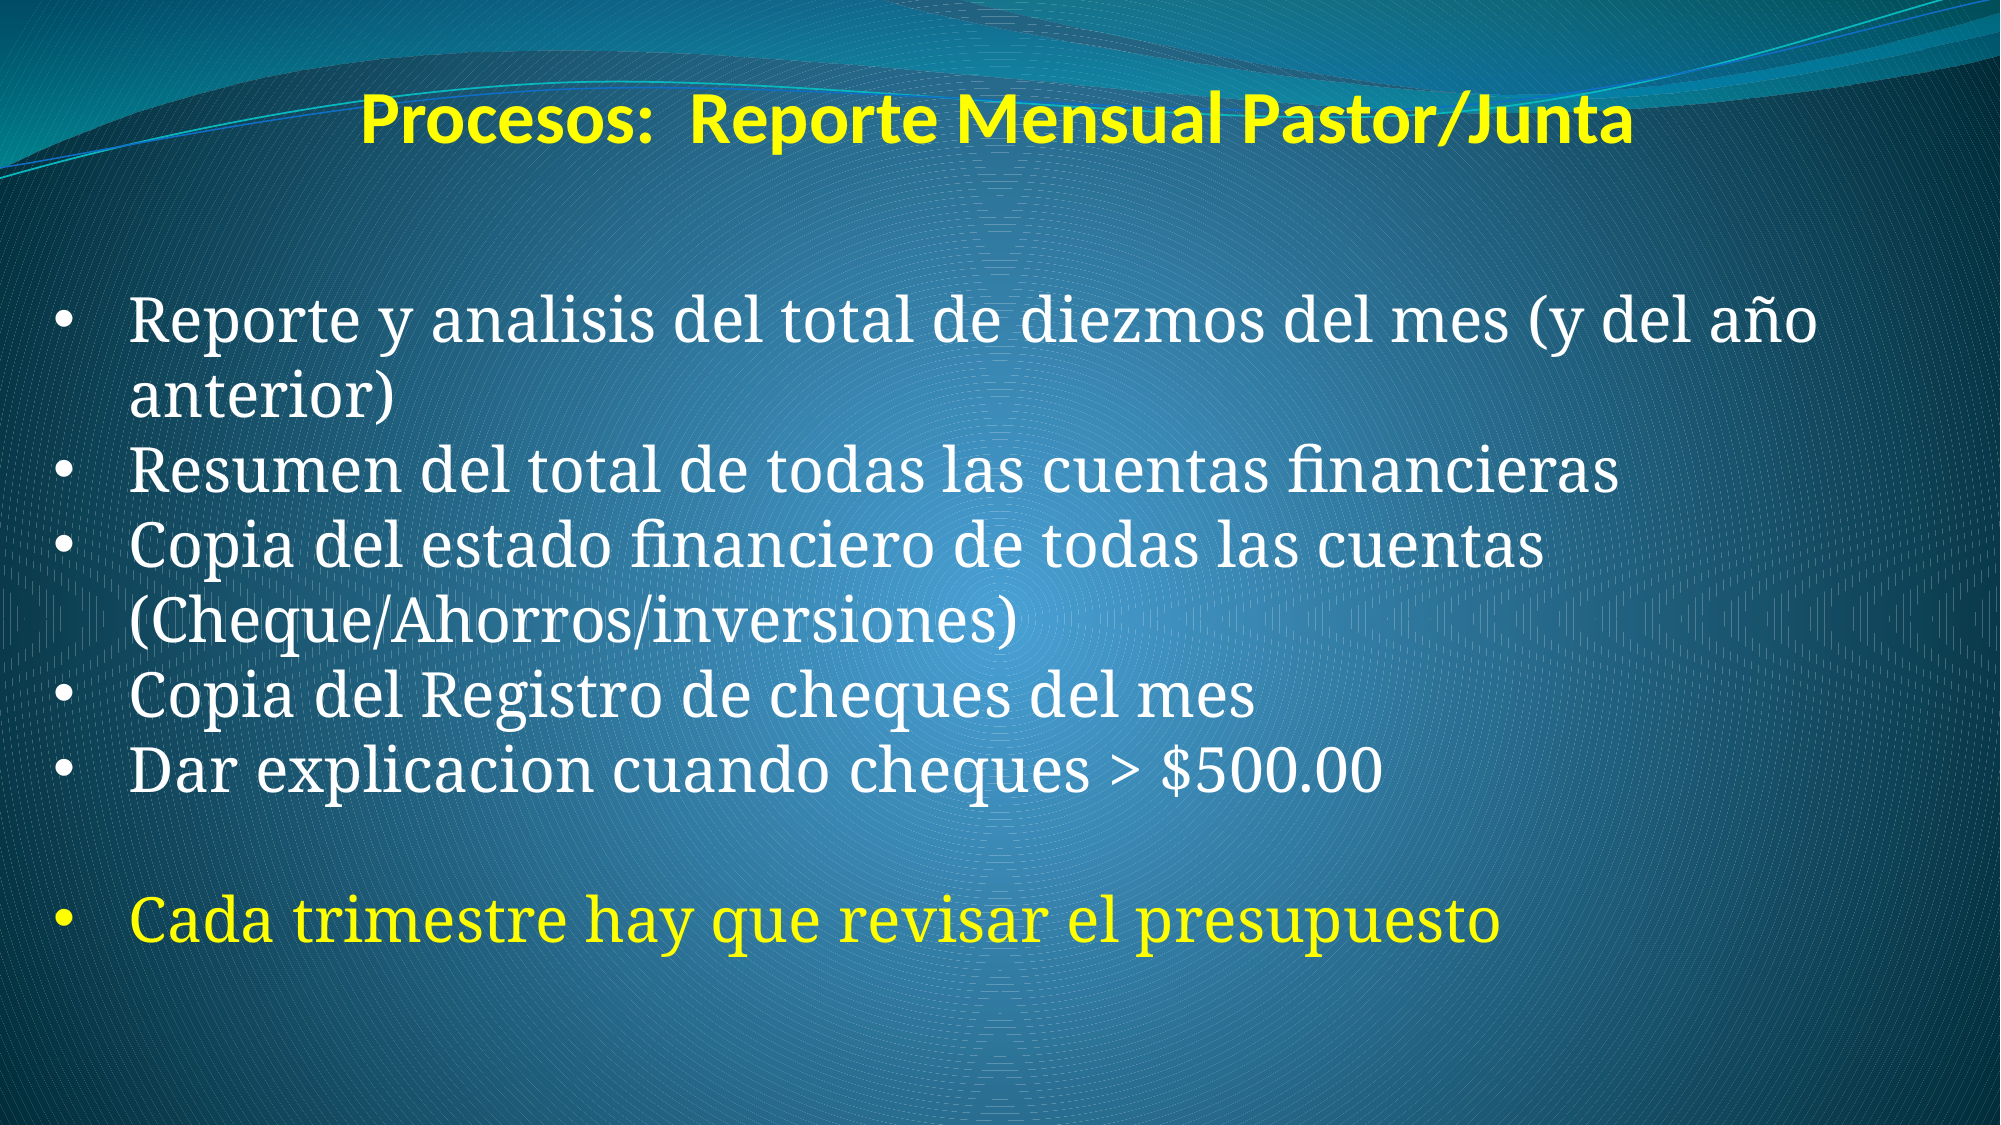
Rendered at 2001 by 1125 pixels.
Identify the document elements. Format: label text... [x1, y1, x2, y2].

title Procesos: Reporte Mensual Pastor/Junta [141, 45, 1859, 158]
text_box Reporte y analisis del total de diezmos del mes (y del año anterior) Resumen del total de todas las cuentas financieras Copia del estado financiero de todas las cuentas (Cheque/Ahorros/inversiones) Copia del Registro de cheques del mes Dar explicacion cuando cheques > $500.00 Cada trimestre hay que revisar el presupuesto [39, 272, 1972, 1112]
text_box [23, 158, 1972, 898]
